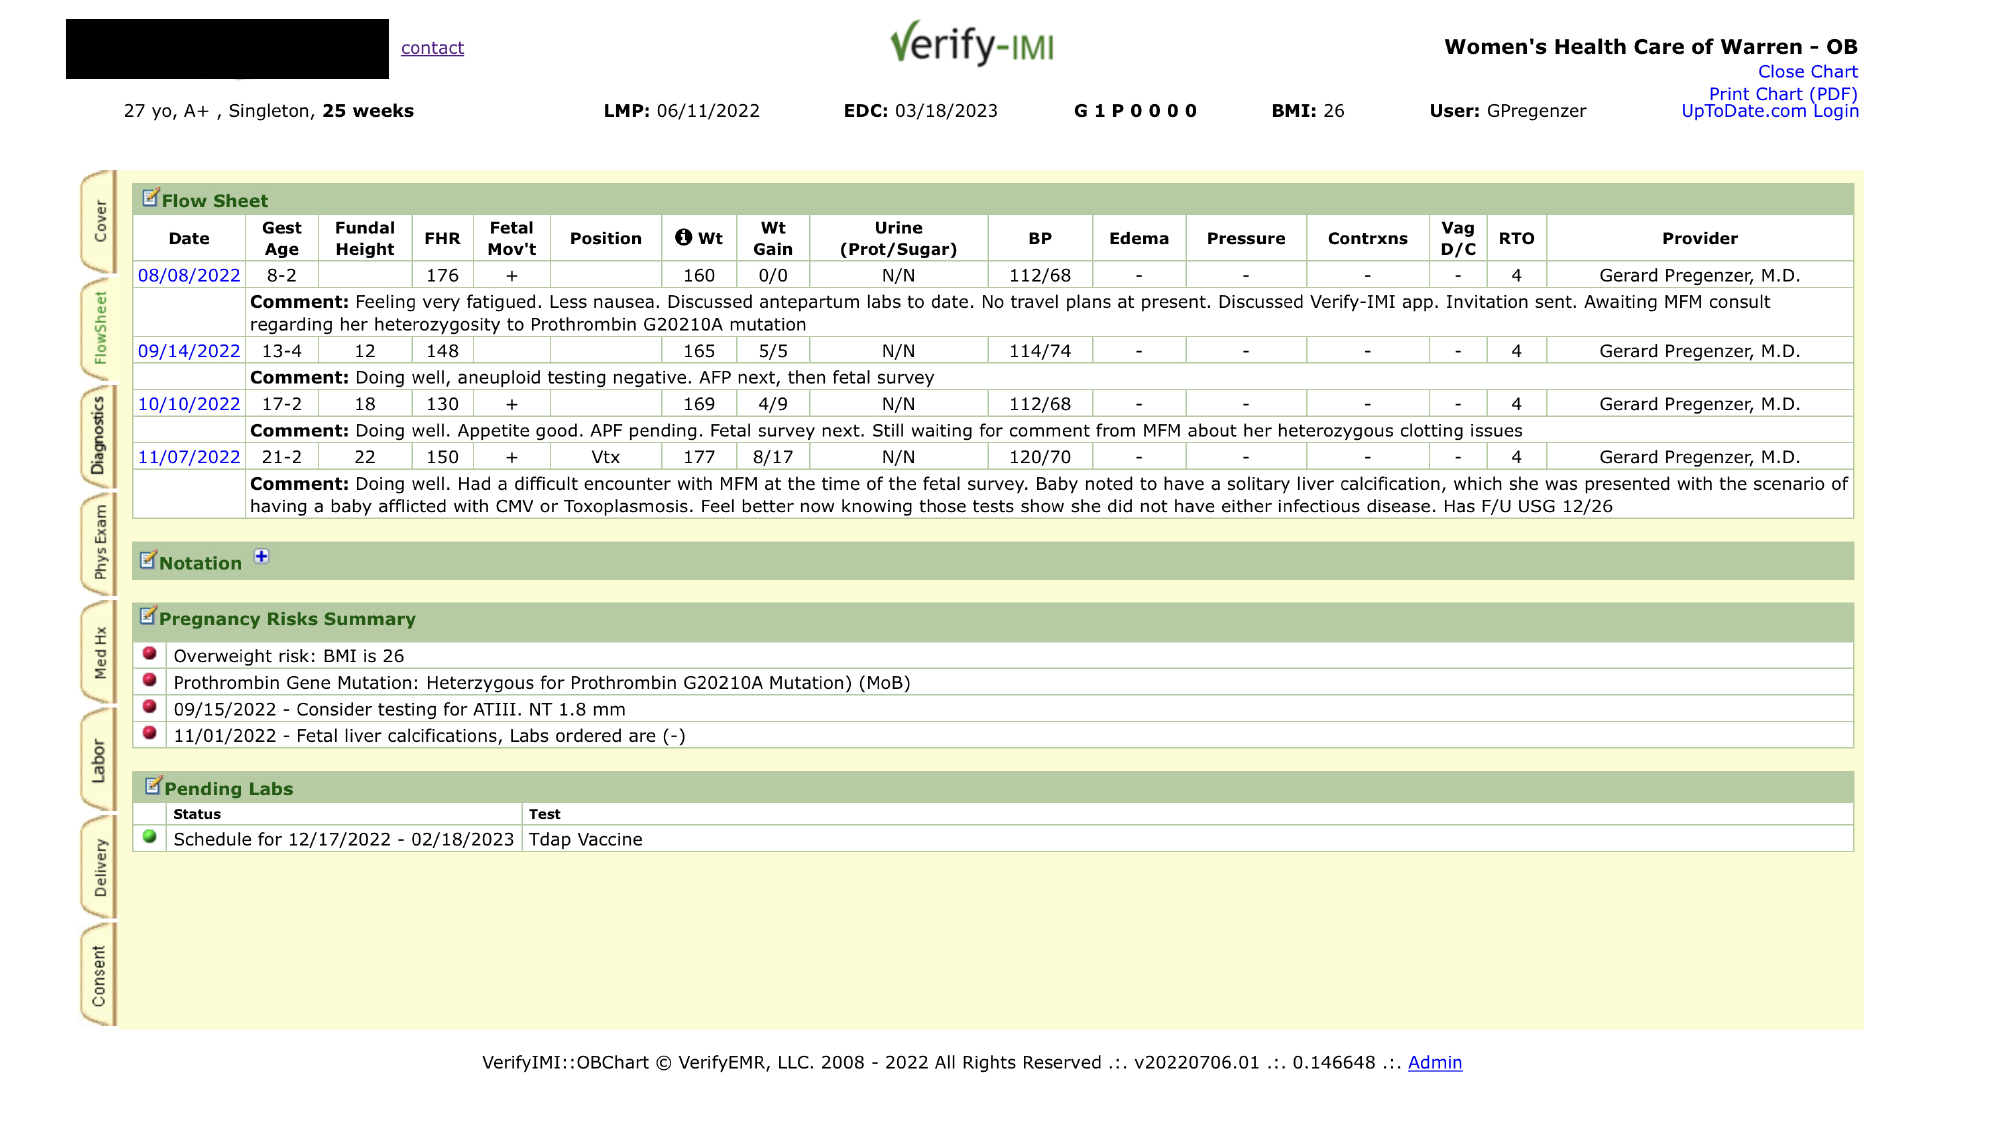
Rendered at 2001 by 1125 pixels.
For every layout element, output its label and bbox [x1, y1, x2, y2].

picture [66, 0, 1864, 1084]
